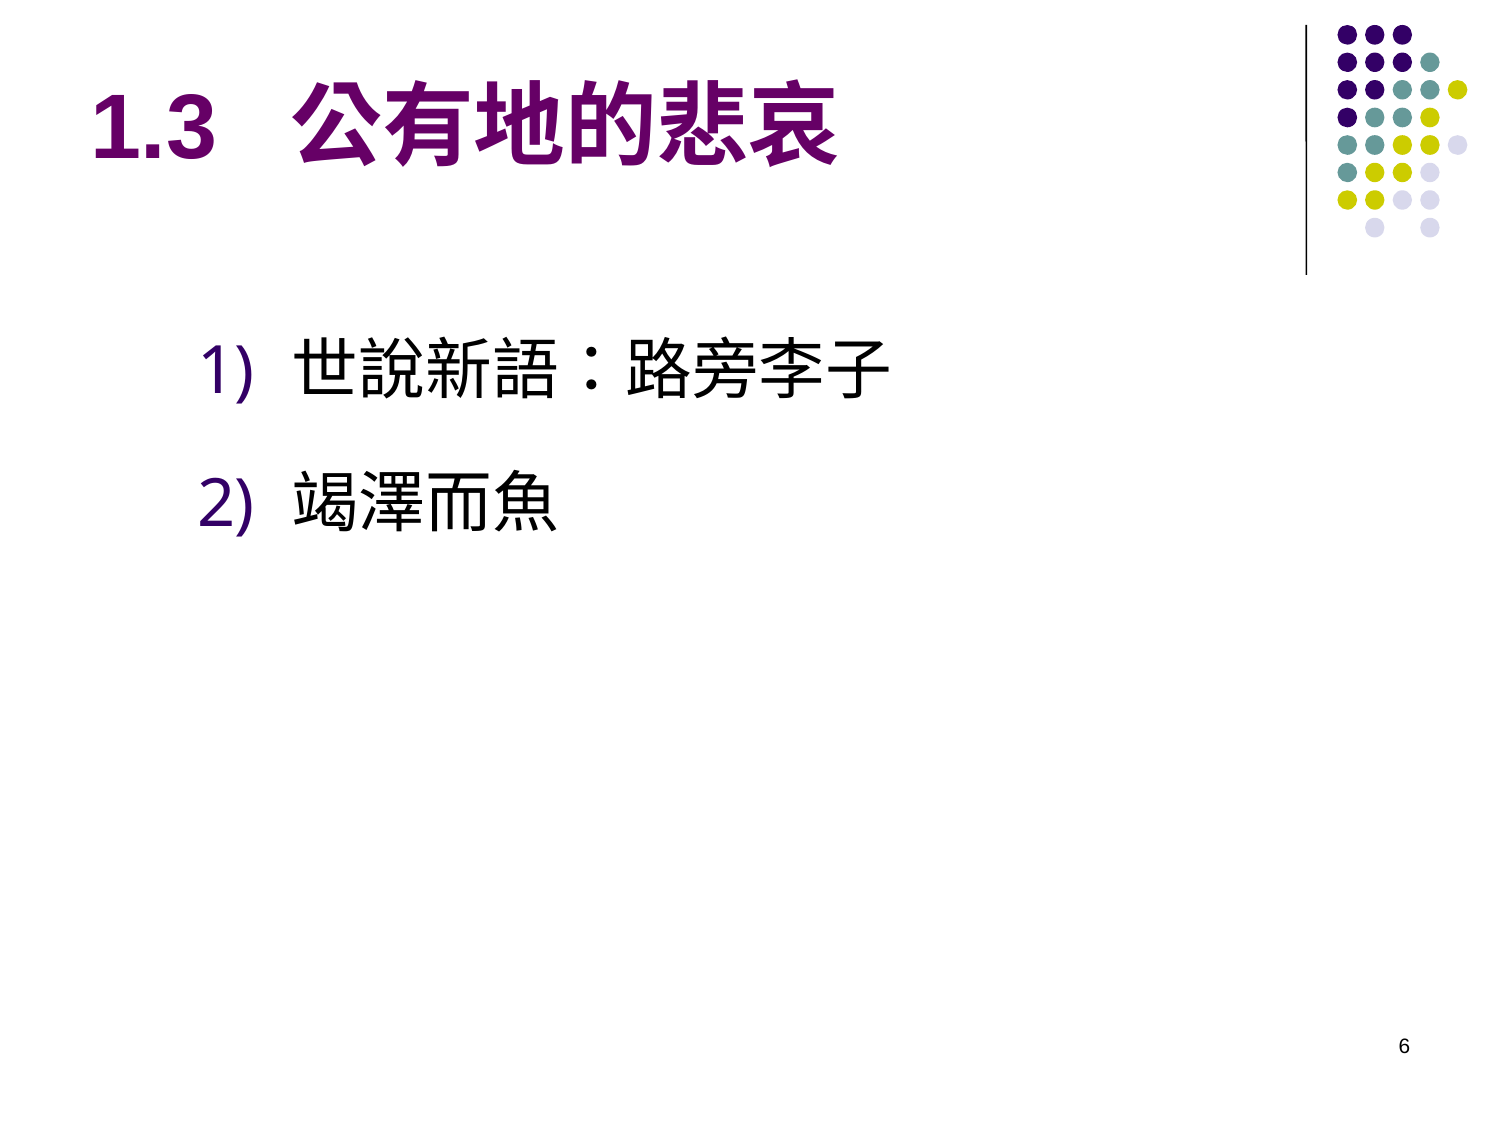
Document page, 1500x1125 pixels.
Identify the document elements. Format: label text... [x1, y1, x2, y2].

list 世說新語：路旁李子 竭澤而魚 [182, 278, 1152, 811]
slide_number 6 [1074, 1024, 1426, 1101]
title 1.3 公有地的悲哀 [74, 19, 1306, 185]
